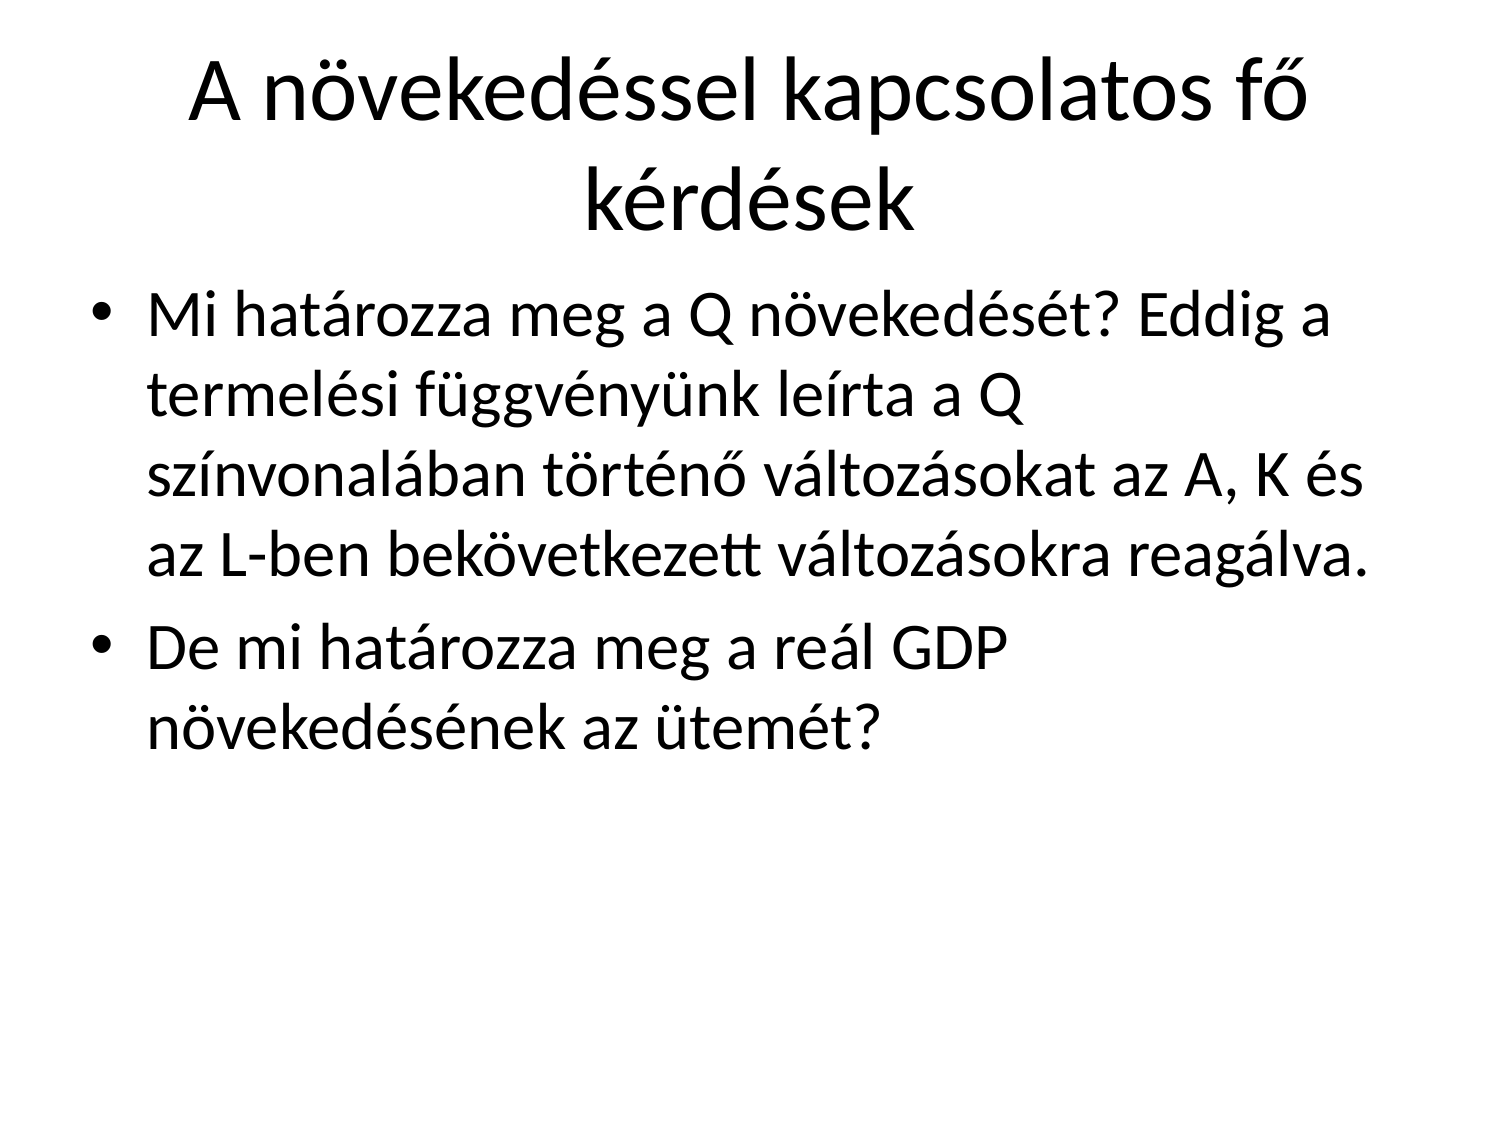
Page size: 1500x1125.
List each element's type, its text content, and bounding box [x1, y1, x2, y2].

list Mi határozza meg a Q növekedését? Eddig a termelési függvényünk leírta a Q színvonalában történő változásokat az A, K és az L-ben bekövetkezett változásokra reagálva. De mi határozza meg a reál GDP növekedésének az ütemét? [75, 262, 1425, 1005]
title A növekedéssel kapcsolatos fő kérdések [75, 45, 1425, 233]
